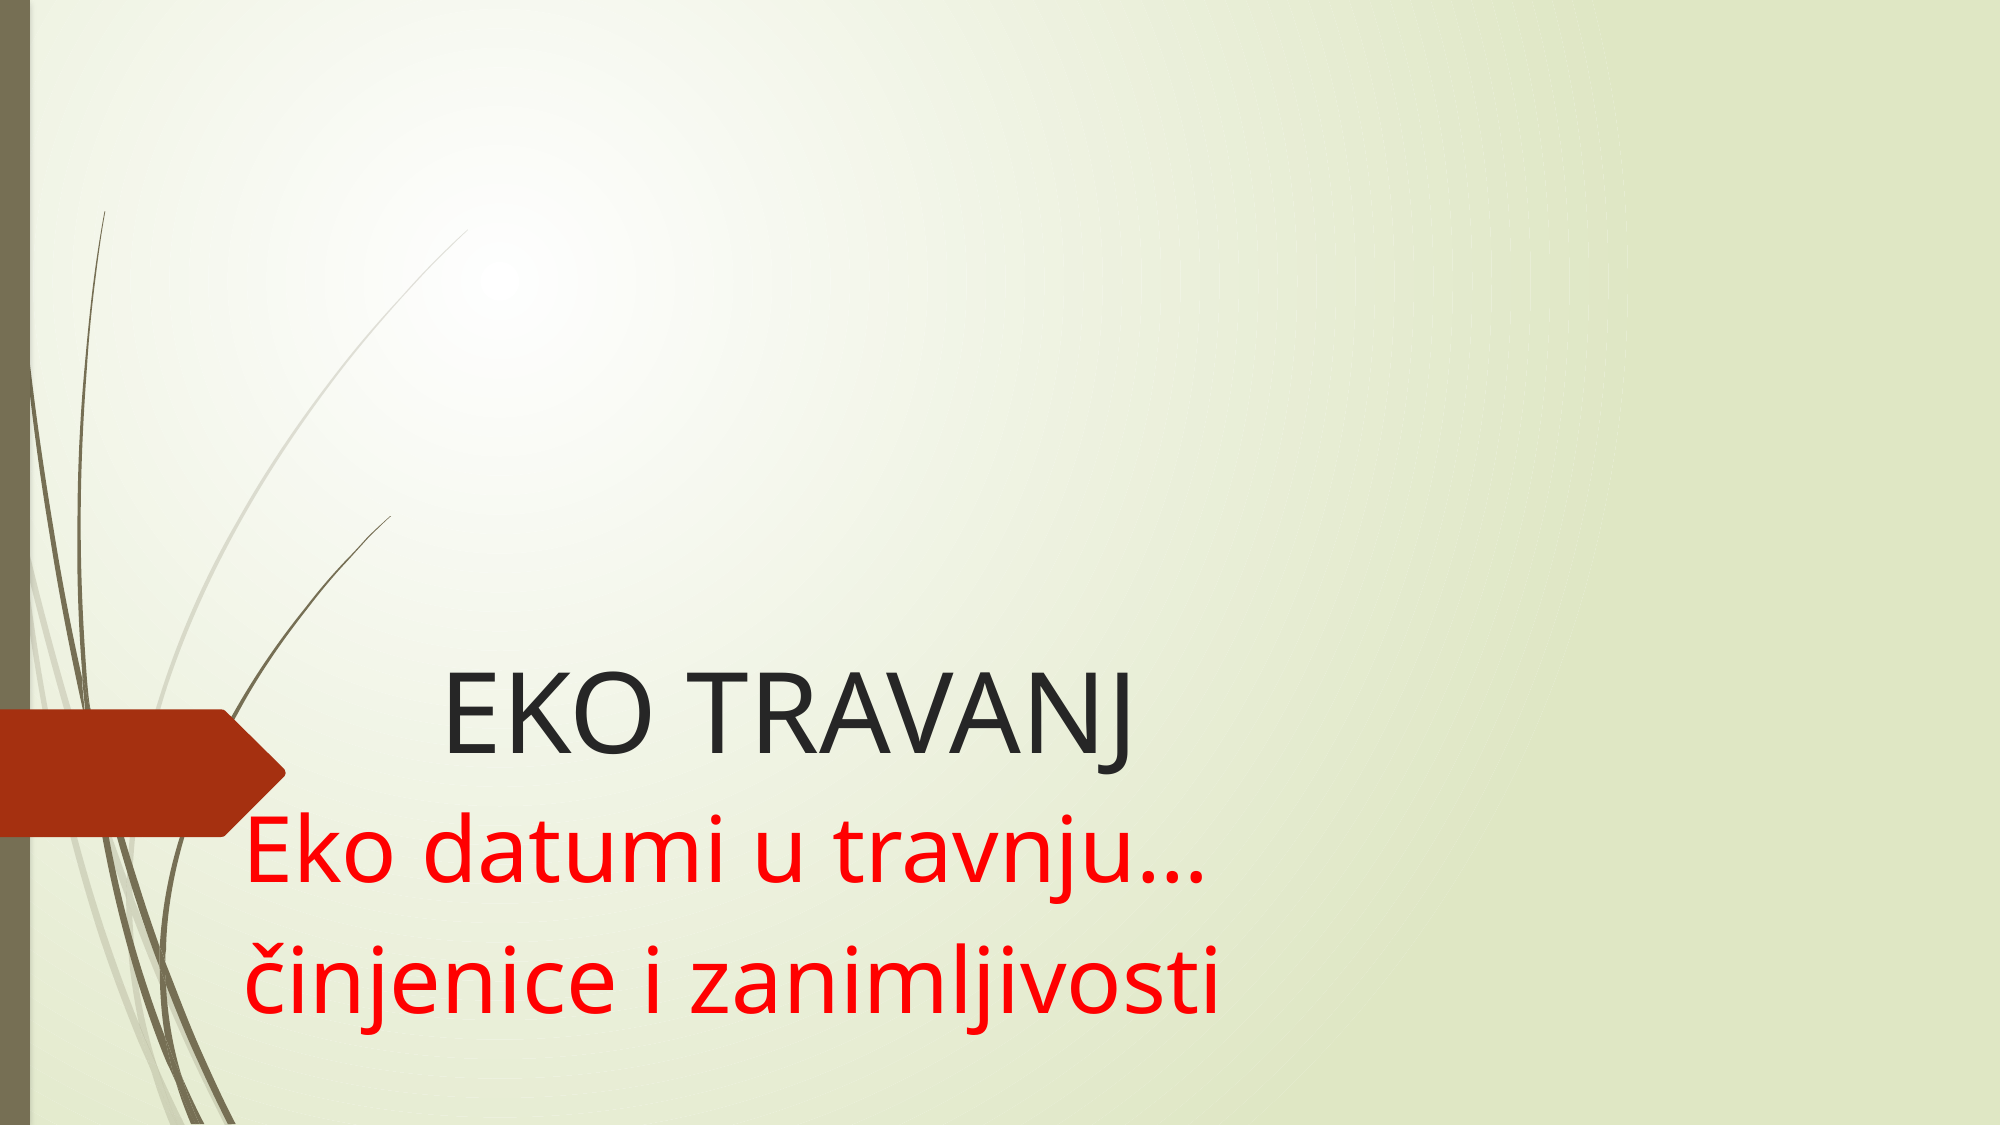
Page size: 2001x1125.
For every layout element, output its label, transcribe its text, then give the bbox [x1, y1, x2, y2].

subtitle Eko datumi u travnju… činjenice i zanimljivosti [227, 783, 1888, 1080]
title EKO TRAVANJ [424, 412, 1888, 783]
